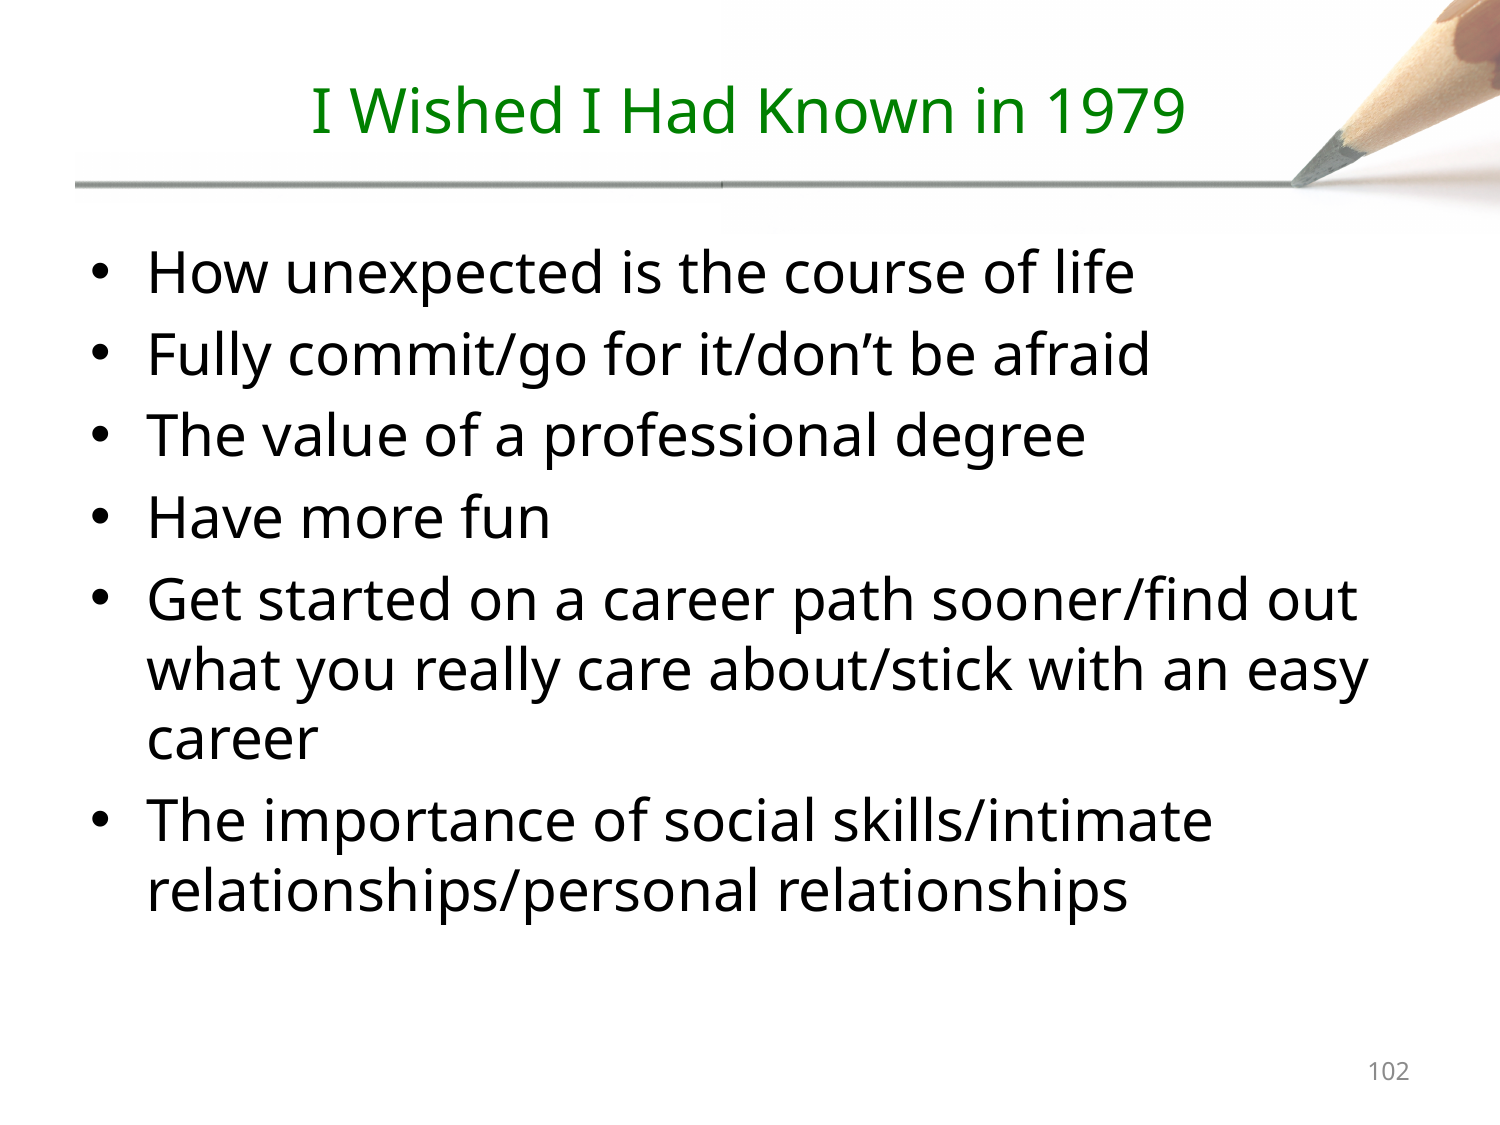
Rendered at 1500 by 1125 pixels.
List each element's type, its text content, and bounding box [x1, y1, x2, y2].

title I Wished I Had Known in 1979 [75, 15, 1425, 203]
title I Wished I Had Known in 1979 [721, 0, 1500, 234]
list How unexpected is the course of life Fully commit/go for it/don’t be afraid The value of a professional degree Have more fun Get started on a career path sooner/find out what you really care about/stick with an easy career The importance of social skills/intimate relationships/personal relationships [75, 227, 1425, 1005]
slide_number 101 [1074, 1042, 1425, 1103]
